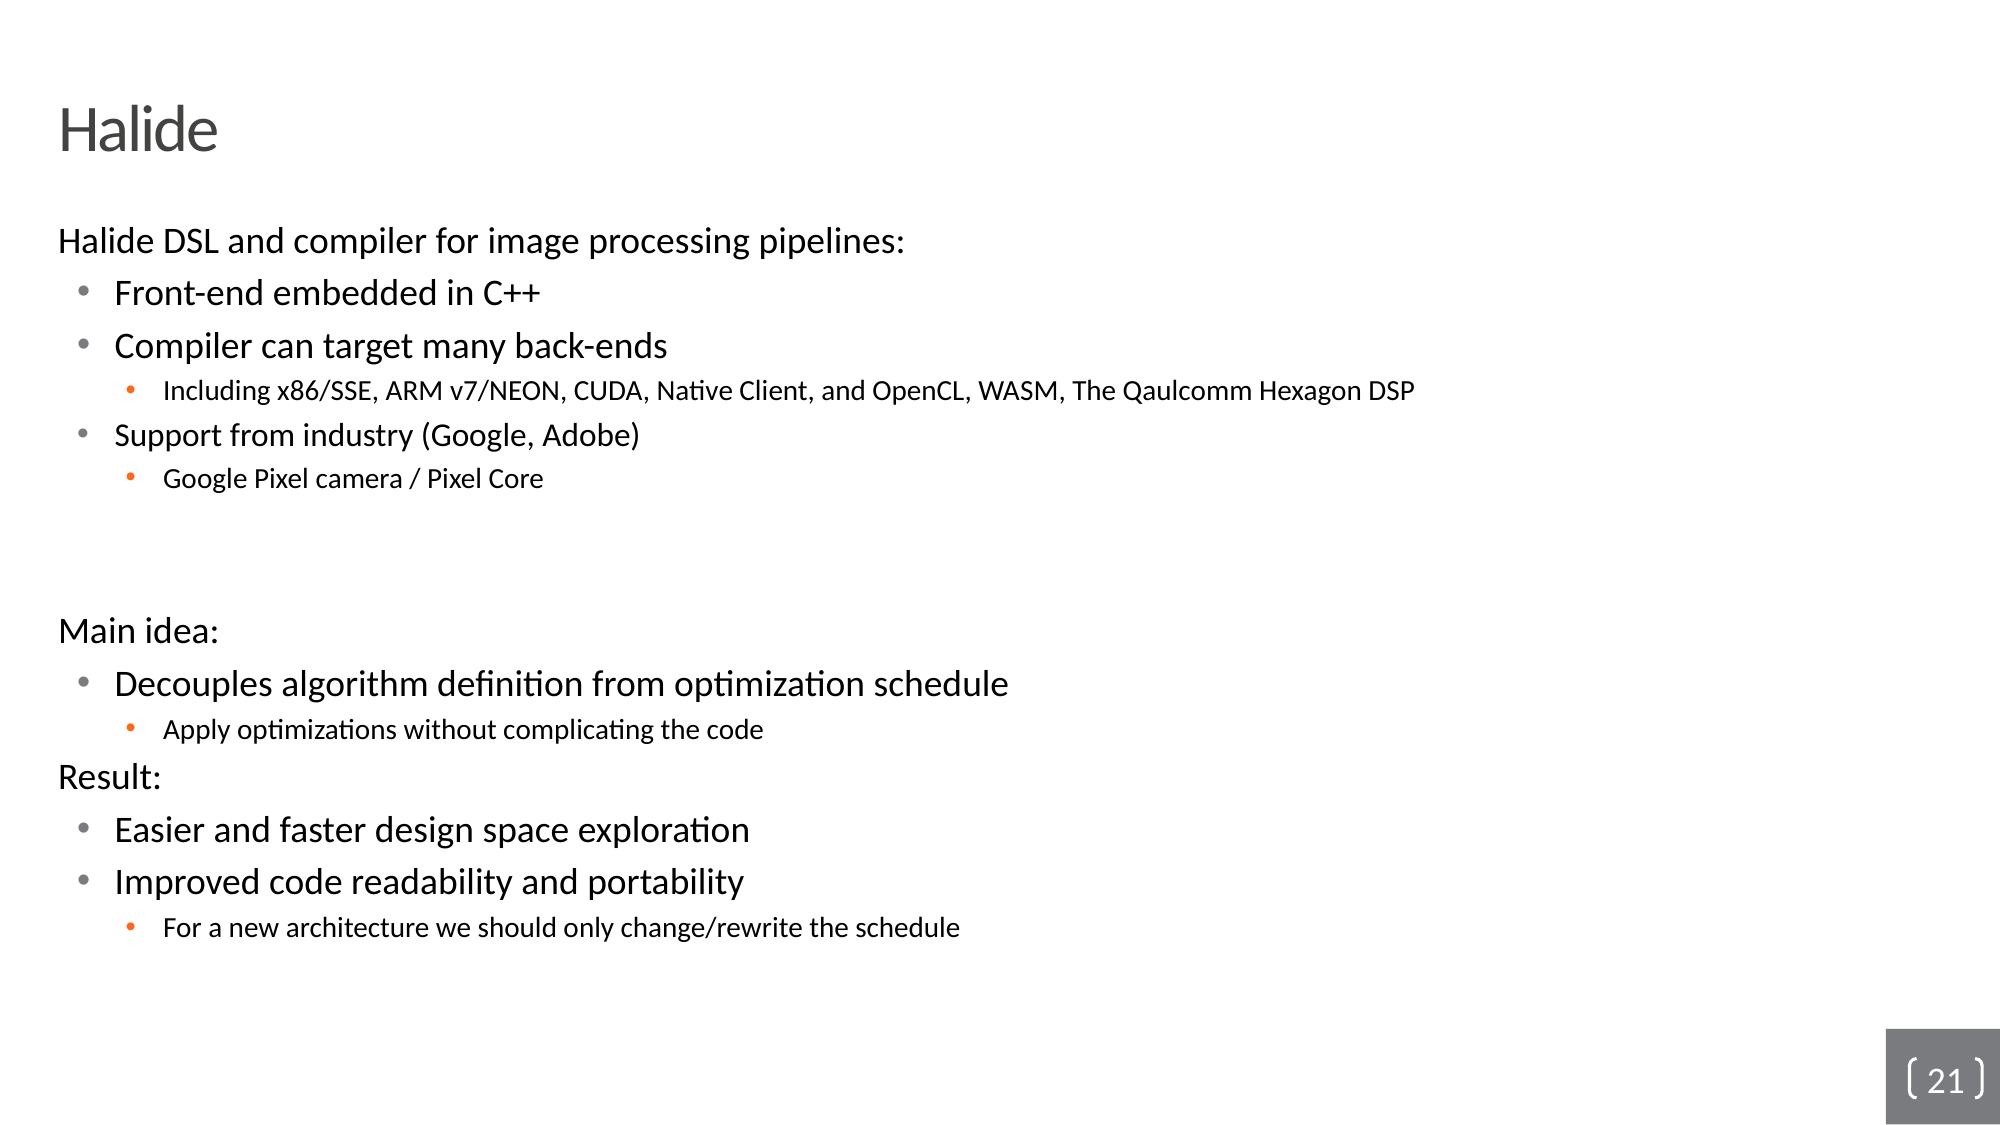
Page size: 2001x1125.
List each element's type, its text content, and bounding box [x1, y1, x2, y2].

list Halide DSL and compiler for image processing pipelines: Front-end embedded in C++ Compiler can target many back-ends Including x86/SSE, ARM v7/NEON, CUDA, Native Client, and OpenCL, WASM, The Qaulcomm Hexagon DSP Support from industry (Google, Adobe) Google Pixel camera / Pixel Core Main idea: Decouples algorithm definition from optimization schedule Apply optimizations without complicating the code Result: Easier and faster design space exploration Improved code readability and portability For a new architecture we should only change/rewrite the schedule [43, 208, 1957, 1094]
slide_number 21 [1907, 1056, 1984, 1100]
title Halide [43, 45, 1957, 205]
